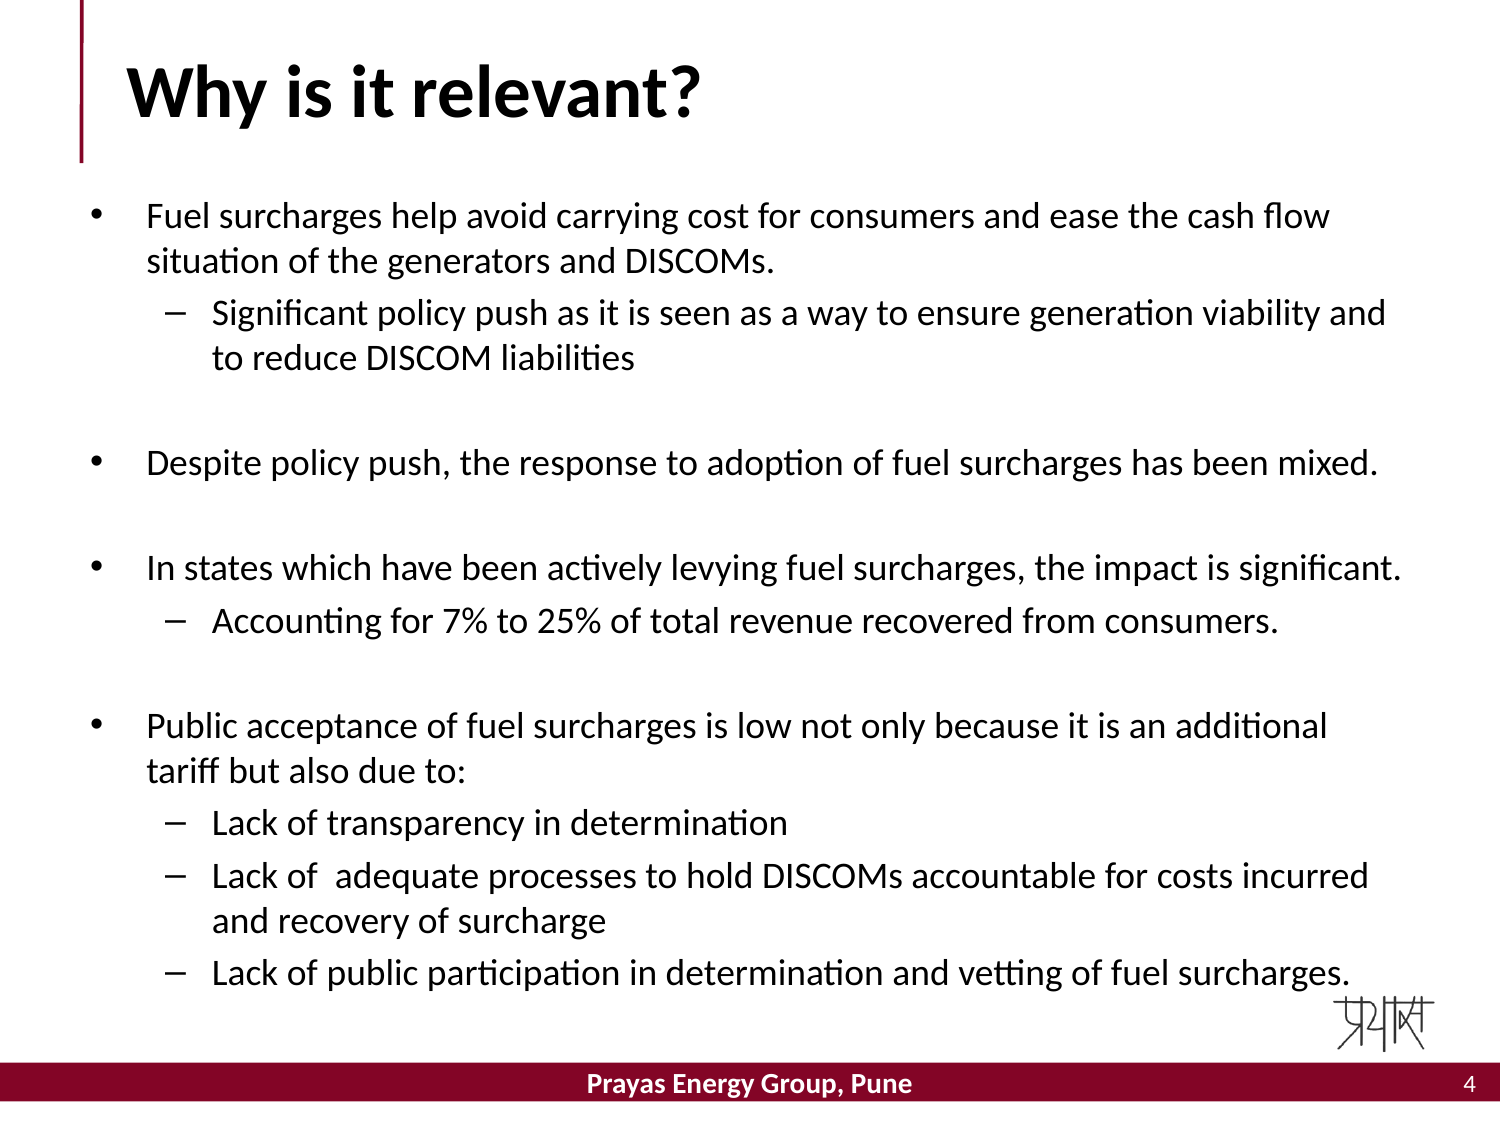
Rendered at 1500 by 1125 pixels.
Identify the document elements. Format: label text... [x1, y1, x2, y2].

picture [1306, 993, 1460, 1052]
title Why is it relevant? [110, 44, 1373, 130]
slide_number 4 [1141, 1052, 1492, 1112]
list Fuel surcharges help avoid carrying cost for consumers and ease the cash flow situation of the generators and DISCOMs. Significant policy push as it is seen as a way to ensure generation viability and to reduce DISCOM liabilities Despite policy push, the response to adoption of fuel surcharges has been mixed. In states which have been actively levying fuel surcharges, the impact is significant. Accounting for 7% to 25% of total revenue recovered from consumers. Public acceptance of fuel surcharges is low not only because it is an additional tariff but also due to: Lack of transparency in determination Lack of adequate processes to hold DISCOMs accountable for costs incurred and recovery of surcharge Lack of public participation in determination and vetting of fuel surcharges. [74, 182, 1426, 1006]
